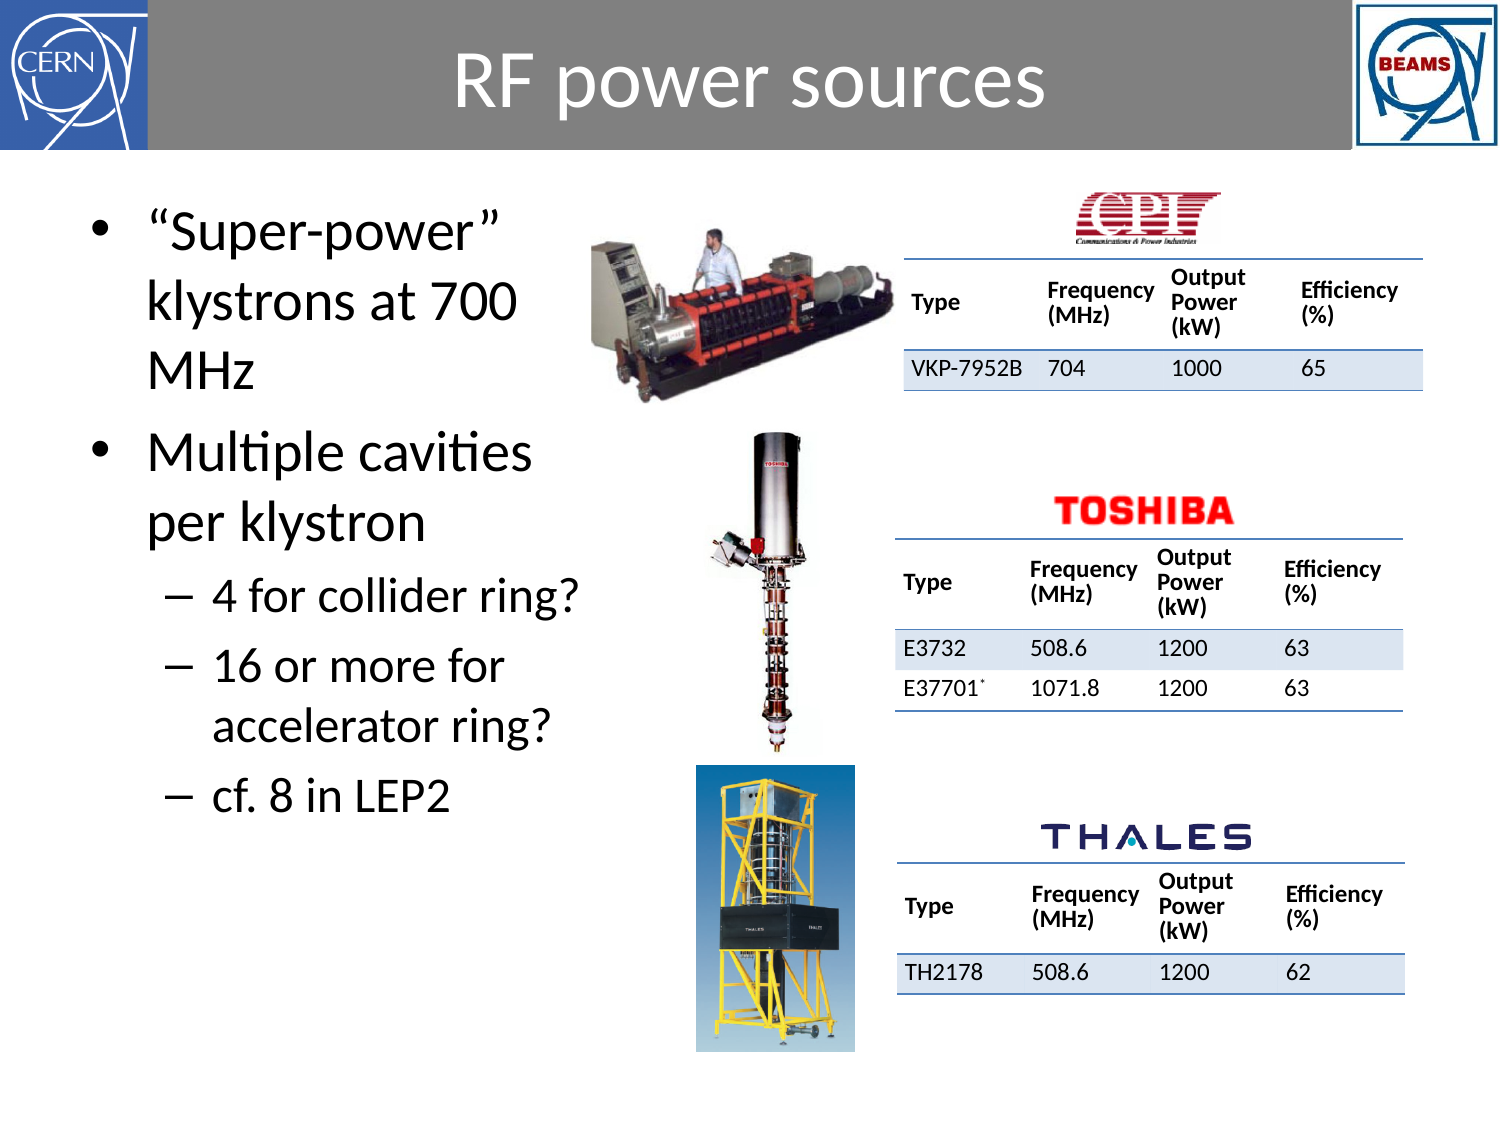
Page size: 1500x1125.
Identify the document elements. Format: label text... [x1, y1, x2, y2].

table_cell 1200 [1149, 670, 1276, 710]
picture [696, 765, 855, 1052]
table_header Output Power (kW) [1151, 864, 1278, 953]
picture [1351, 0, 1500, 150]
picture [584, 217, 896, 405]
table_cell 63 [1276, 670, 1403, 710]
table_header Output Power (kW) [1149, 540, 1276, 629]
table_header Output Power (kW) [1163, 260, 1293, 349]
list “Super-power” klystrons at 700 MHz Multiple cavities per klystron 4 for collider ring? 16 or more for accelerator ring? cf. 8 in LEP2 [75, 184, 597, 1005]
picture [1045, 487, 1244, 531]
table_cell TH2178 [897, 955, 1024, 993]
table_header Efficiency (%) [1293, 260, 1423, 349]
table_header Frequency (MHz) [1024, 864, 1151, 953]
table_cell VKP-7952B [904, 351, 1040, 390]
table_cell 704 [1040, 351, 1163, 390]
table_header Type [897, 864, 1024, 953]
table_cell 62 [1278, 955, 1405, 993]
table_cell 63 [1276, 630, 1403, 670]
table_header Efficiency (%) [1278, 864, 1405, 953]
table_cell 1000 [1163, 351, 1293, 390]
picture [0, 0, 148, 150]
picture [1070, 187, 1223, 248]
table_header Frequency (MHz) [1022, 540, 1149, 629]
table_cell 1200 [1151, 955, 1278, 993]
table_header Type [900, 540, 1022, 629]
table_header Efficiency (%) [1276, 540, 1403, 629]
table_header Frequency (MHz) [1040, 260, 1163, 349]
table_cell 1071.8 [1022, 670, 1149, 710]
title RF power sources [147, 0, 1353, 149]
table_cell 508.6 [1022, 630, 1149, 670]
table_header Type [904, 260, 1040, 349]
table_cell 508.6 [1024, 955, 1151, 993]
table_cell 65 [1293, 351, 1423, 390]
table_cell E37701* [900, 670, 1022, 710]
picture [655, 420, 896, 757]
table_cell E3732 [900, 630, 1022, 670]
picture [1033, 815, 1256, 856]
table_cell 1200 [1149, 630, 1276, 670]
